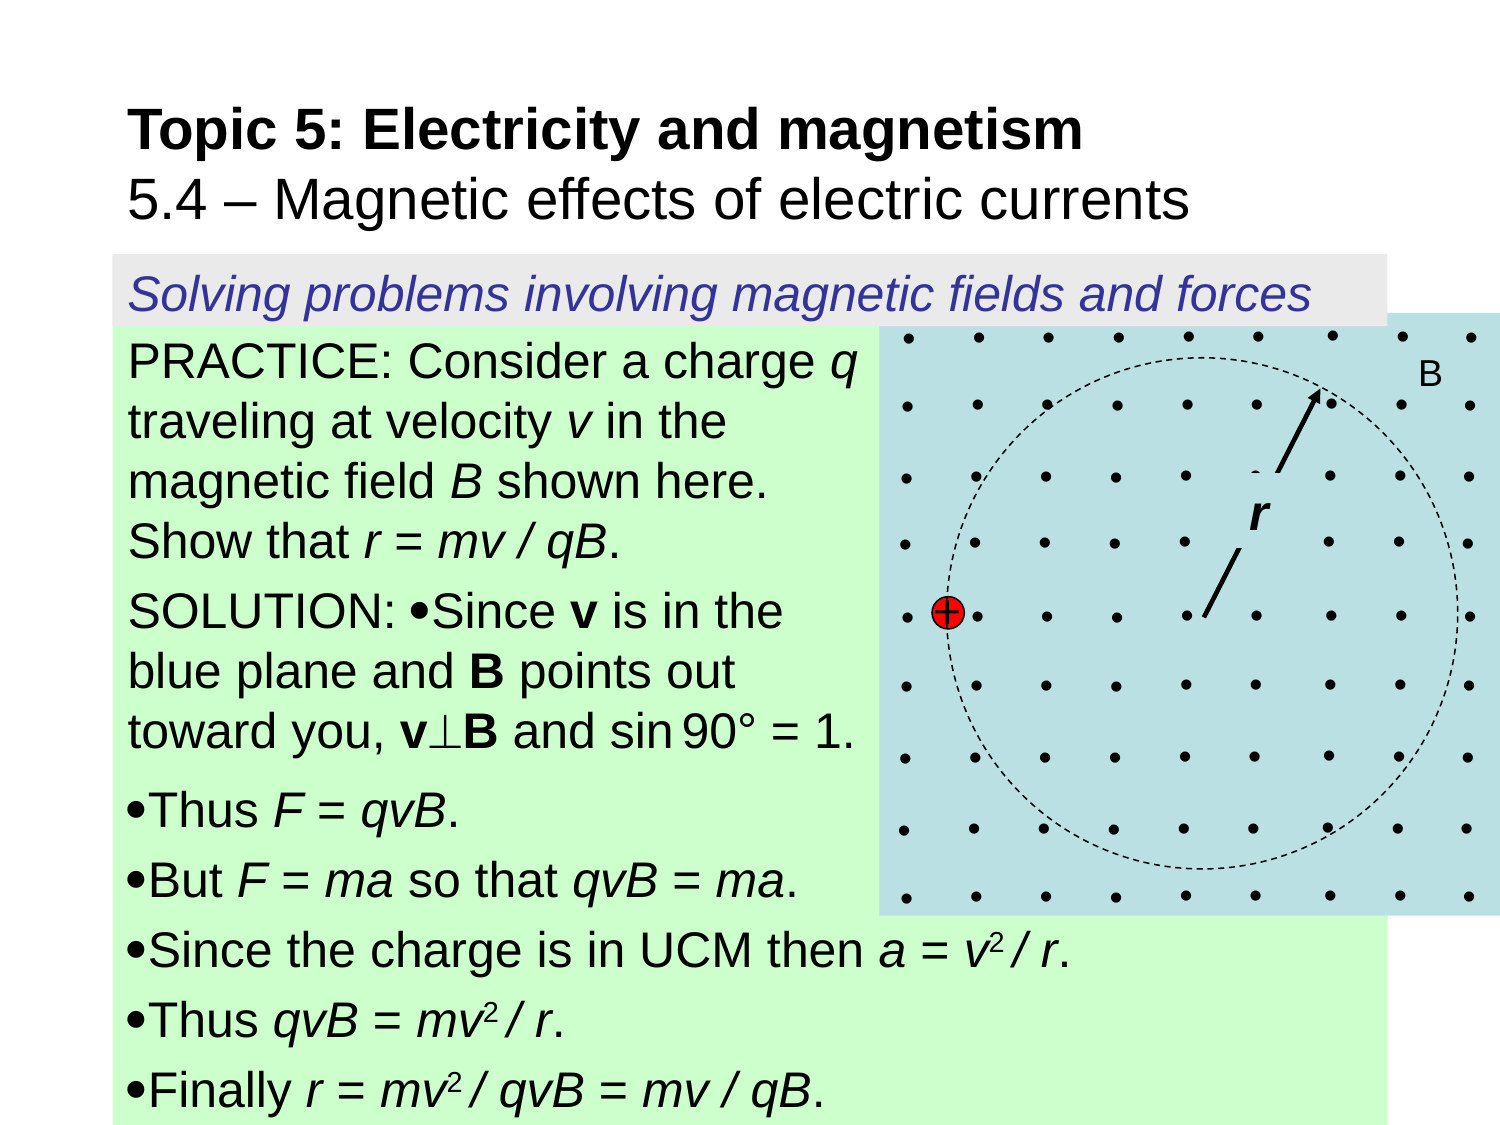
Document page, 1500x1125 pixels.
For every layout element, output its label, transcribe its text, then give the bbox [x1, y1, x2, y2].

text_box Topic 5: Electricity and magnetism 5.4 – Magnetic effects of electric currents [112, 87, 1388, 235]
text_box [879, 303, 1500, 927]
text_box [1203, 388, 1321, 618]
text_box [931, 596, 965, 630]
text_box PRACTICE: Consider a charge q traveling at velocity v in the magnetic field B shown here. Show that r = mv / qB. SOLUTION: Since v is in the blue plane and B points out toward you, vB and sin 90° = 1. Thus F = qvB. But F = ma so that qvB = ma. Since the charge is in UCM then a = v2 / r. Thus qvB = mv2 / r. Finally r = mv2 / qvB = mv / qB. [112, 327, 1388, 1125]
text_box Solving problems involving magnetic fields and forces [112, 254, 1388, 327]
